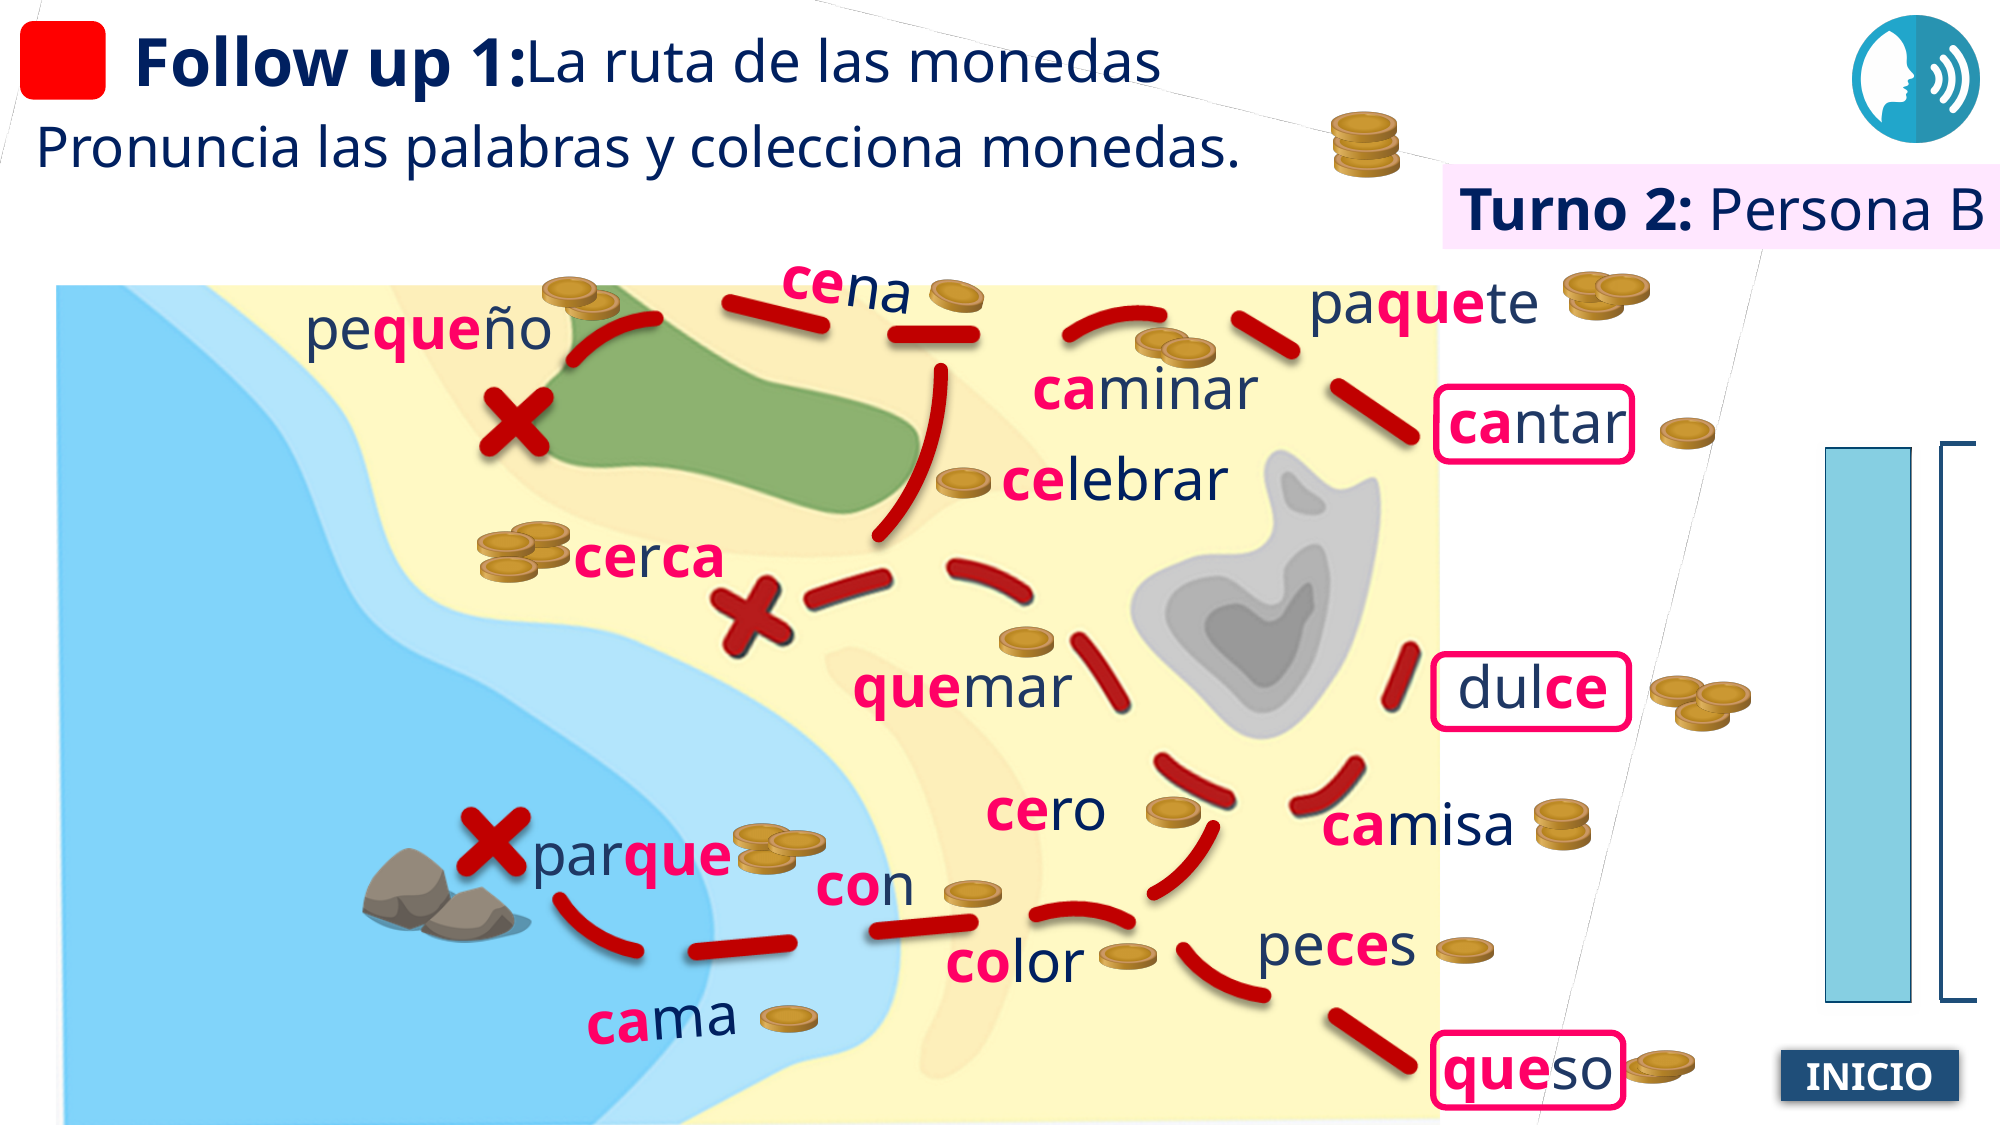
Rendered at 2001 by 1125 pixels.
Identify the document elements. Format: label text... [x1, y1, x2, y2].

picture [1852, 14, 1980, 143]
text_box [1825, 447, 1911, 1003]
text_box INICIO [1780, 1049, 1960, 1101]
text_box Turno 2: Persona B [1765, 164, 2000, 250]
picture [0, 0, 1765, 1125]
